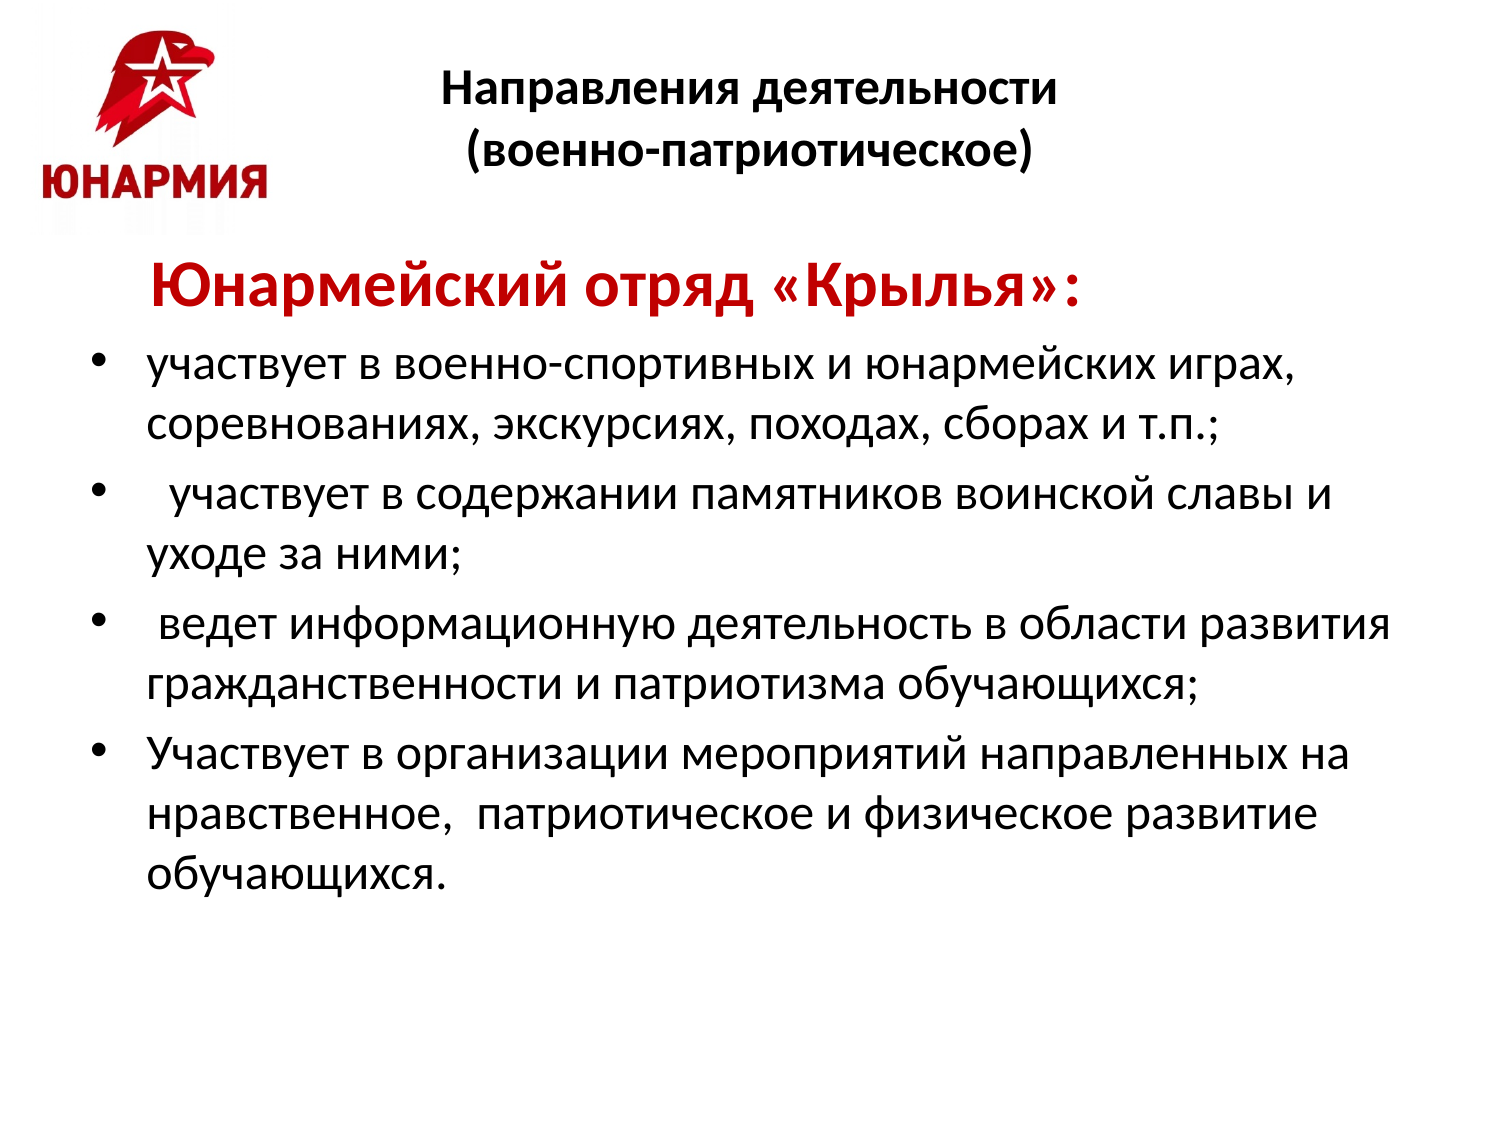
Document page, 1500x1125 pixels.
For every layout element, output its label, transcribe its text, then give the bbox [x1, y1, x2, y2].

picture [0, 2, 310, 235]
title Направления деятельности (военно-патриотическое) [314, 45, 1425, 185]
list Юнармейский отряд «Крылья»: участвует в военно-спортивных и юнармейских играх, соревнованиях, экскурсиях, походах, сборах и т.п.; участвует в содержании памятников воинской славы и уходе за ними; ведет информационную деятельность в области развития гражданственности и патриотизма обучающихся; Участвует в организации мероприятий направленных на нравственное, патриотическое и физическое развитие обучающихся. [75, 231, 1425, 1005]
